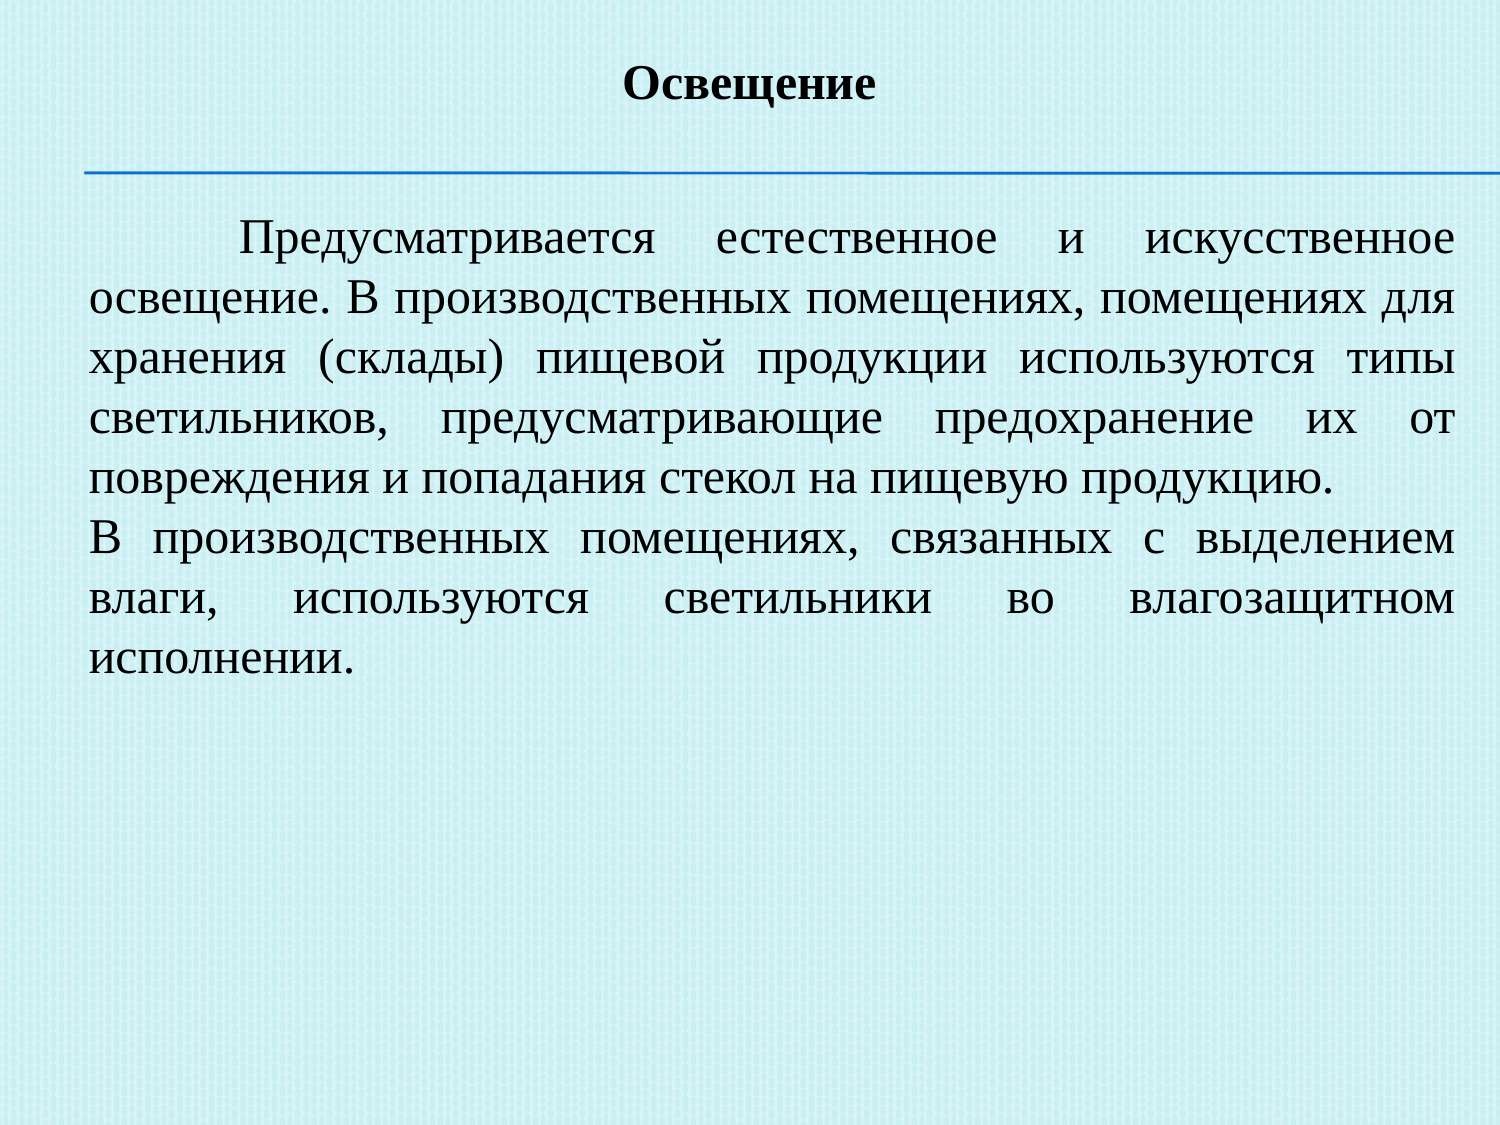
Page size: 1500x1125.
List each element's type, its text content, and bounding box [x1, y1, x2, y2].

text_box Предусматривается естественное и искусственное освещение. В производственных помещениях, помещениях для хранения (склады) пищевой продукции используются типы светильников, предусматривающие предохранение их от повреждения и попадания стекол на пищевую продукцию. В производственных помещениях, связанных с выделением влаги, используются светильники во влагозащитном исполнении. [73, 196, 1471, 751]
text_box Освещение [0, 42, 1500, 118]
